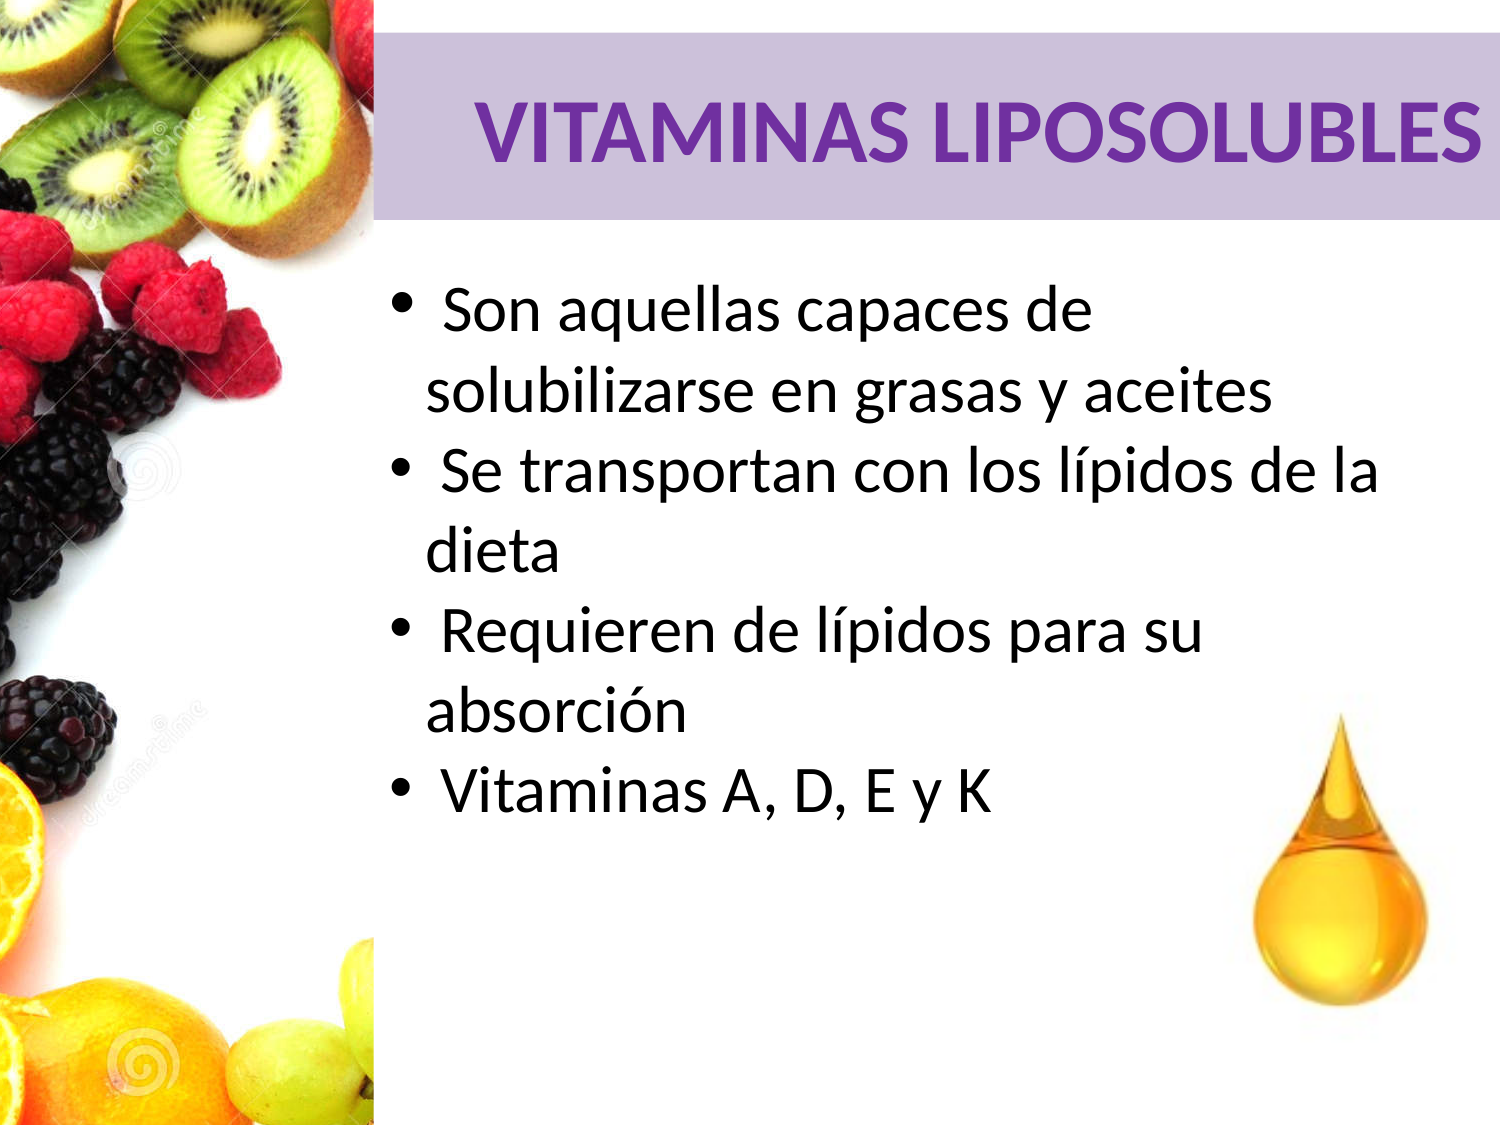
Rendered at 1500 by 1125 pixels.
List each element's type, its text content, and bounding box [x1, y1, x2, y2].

picture [1186, 656, 1489, 1059]
title VITAMINAS LIPOSOLUBLES [378, 32, 1500, 220]
picture [0, 0, 374, 1125]
text_box Son aquellas capaces de solubilizarse en grasas y aceites Se transportan con los lípidos de la dieta Requieren de lípidos para su absorción Vitaminas A, D, E y K [378, 248, 1447, 834]
